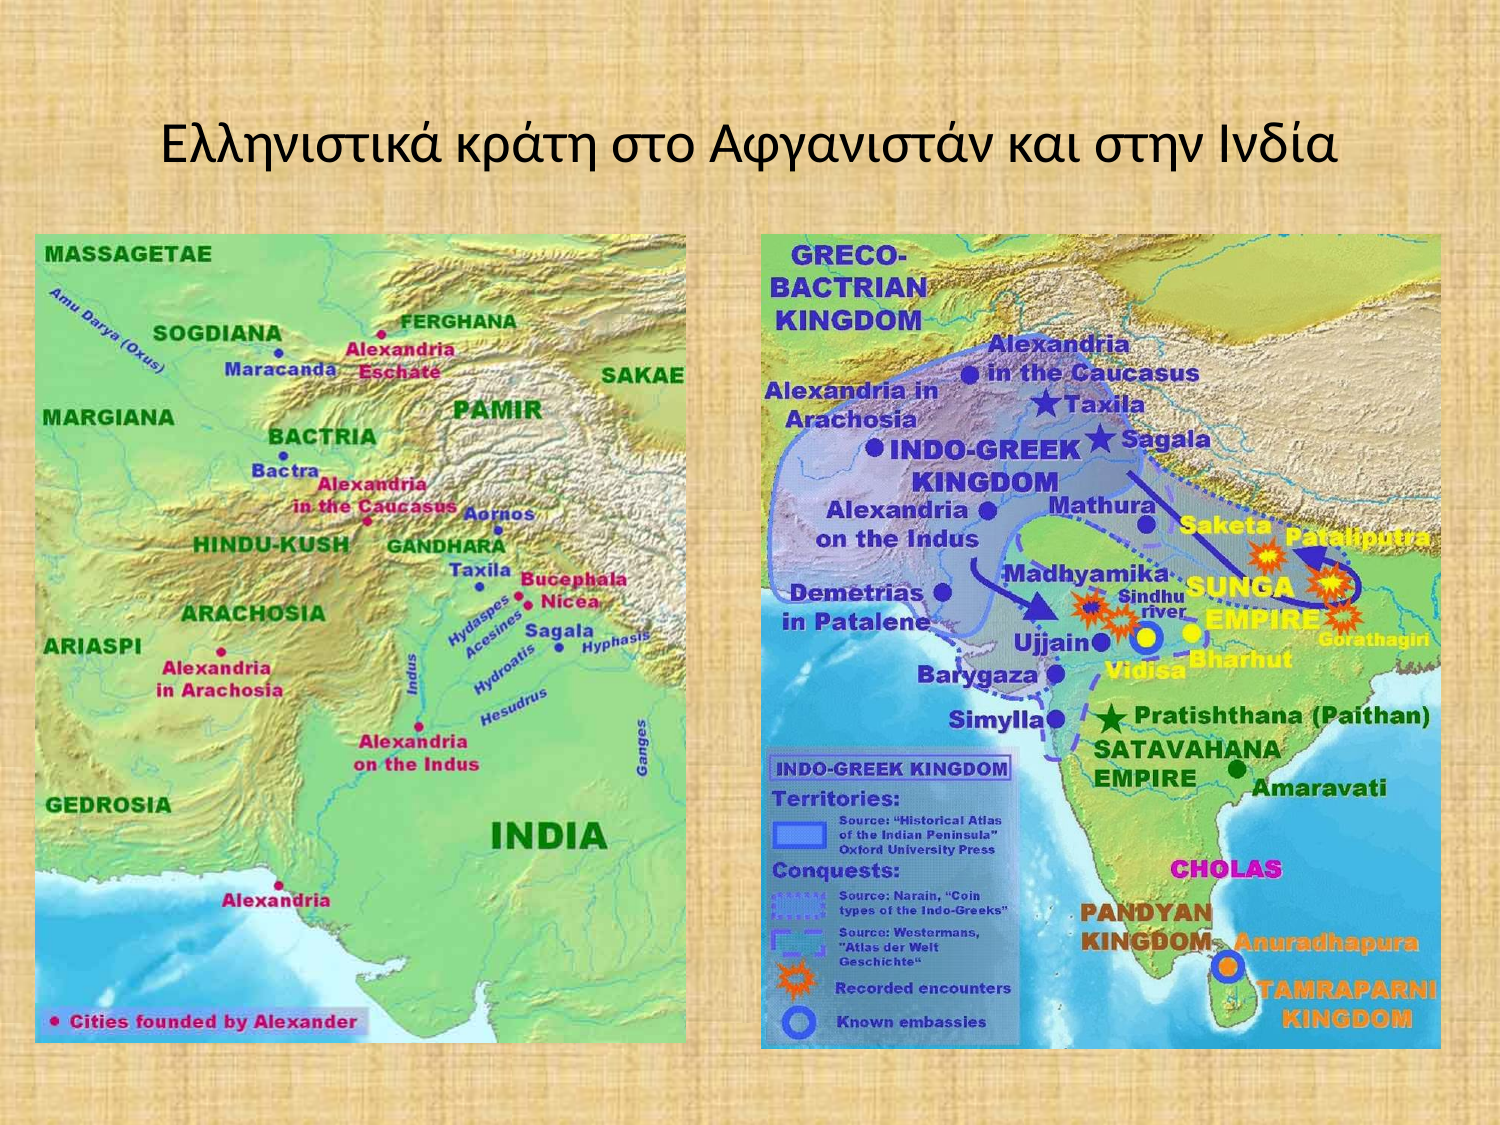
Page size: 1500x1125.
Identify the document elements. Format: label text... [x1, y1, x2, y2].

picture [0, 0, 1500, 1125]
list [34, 234, 686, 1044]
title Ελληνιστικά κράτη στο Αφγανιστάν και στην Ινδία [75, 45, 1425, 233]
